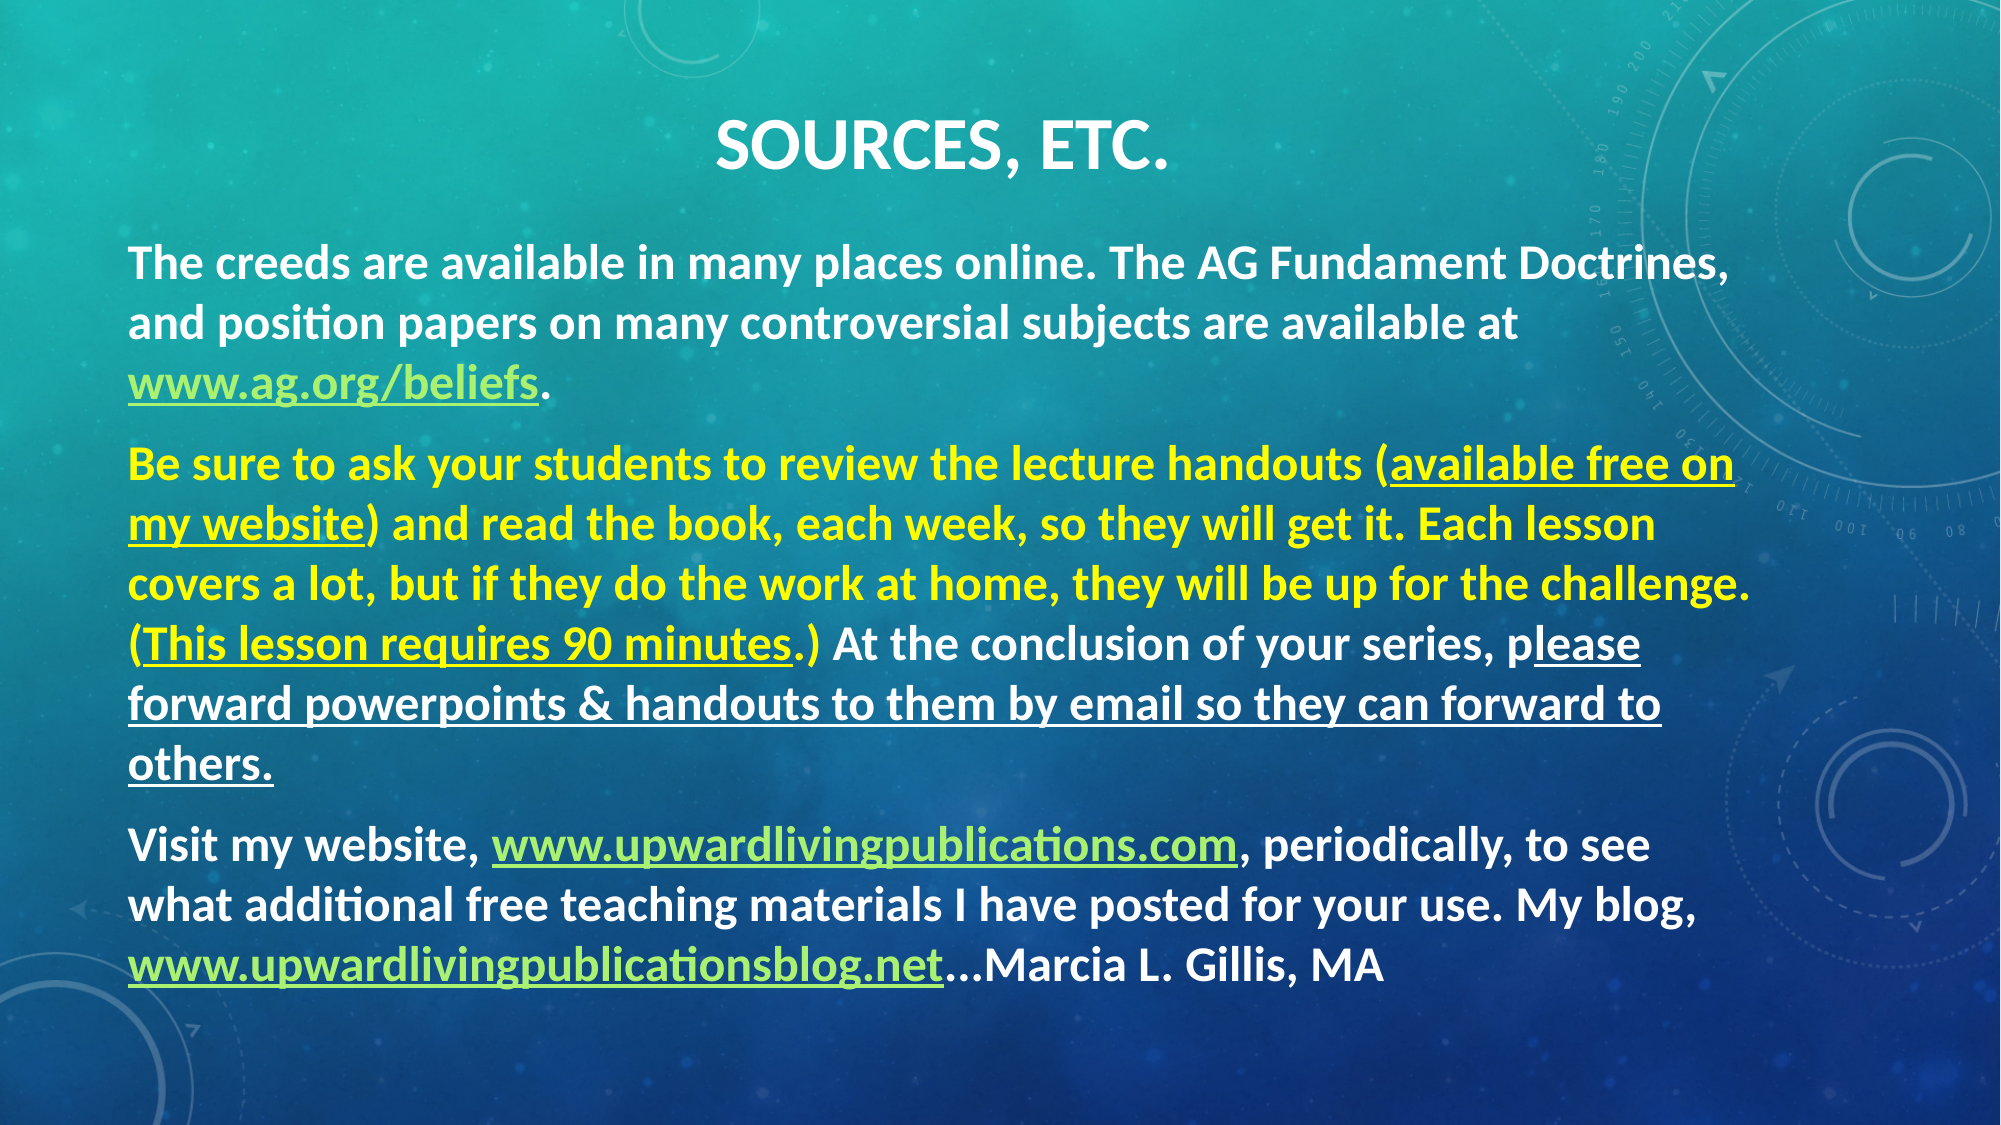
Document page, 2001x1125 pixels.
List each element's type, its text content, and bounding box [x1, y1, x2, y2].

list The creeds are available in many places online. The AG Fundament Doctrines, and position papers on many controversial subjects are available at www.ag.org/beliefs. Be sure to ask your students to review the lecture handouts (available free on my website) and read the book, each week, so they will get it. Each lesson covers a lot, but if they do the work at home, they will be up for the challenge. (This lesson requires 90 minutes.) At the conclusion of your series, please forward powerpoints & handouts to them by email so they can forward to others. Visit my website, www.upwardlivingpublications.com, periodically, to see what additional free teaching materials I have posted for your use. My blog, www.upwardlivingpublicationsblog.net...Marcia L. Gillis, MA [112, 194, 1775, 1026]
title Sources, ETC. [112, 99, 1775, 179]
picture [0, 0, 2001, 1125]
